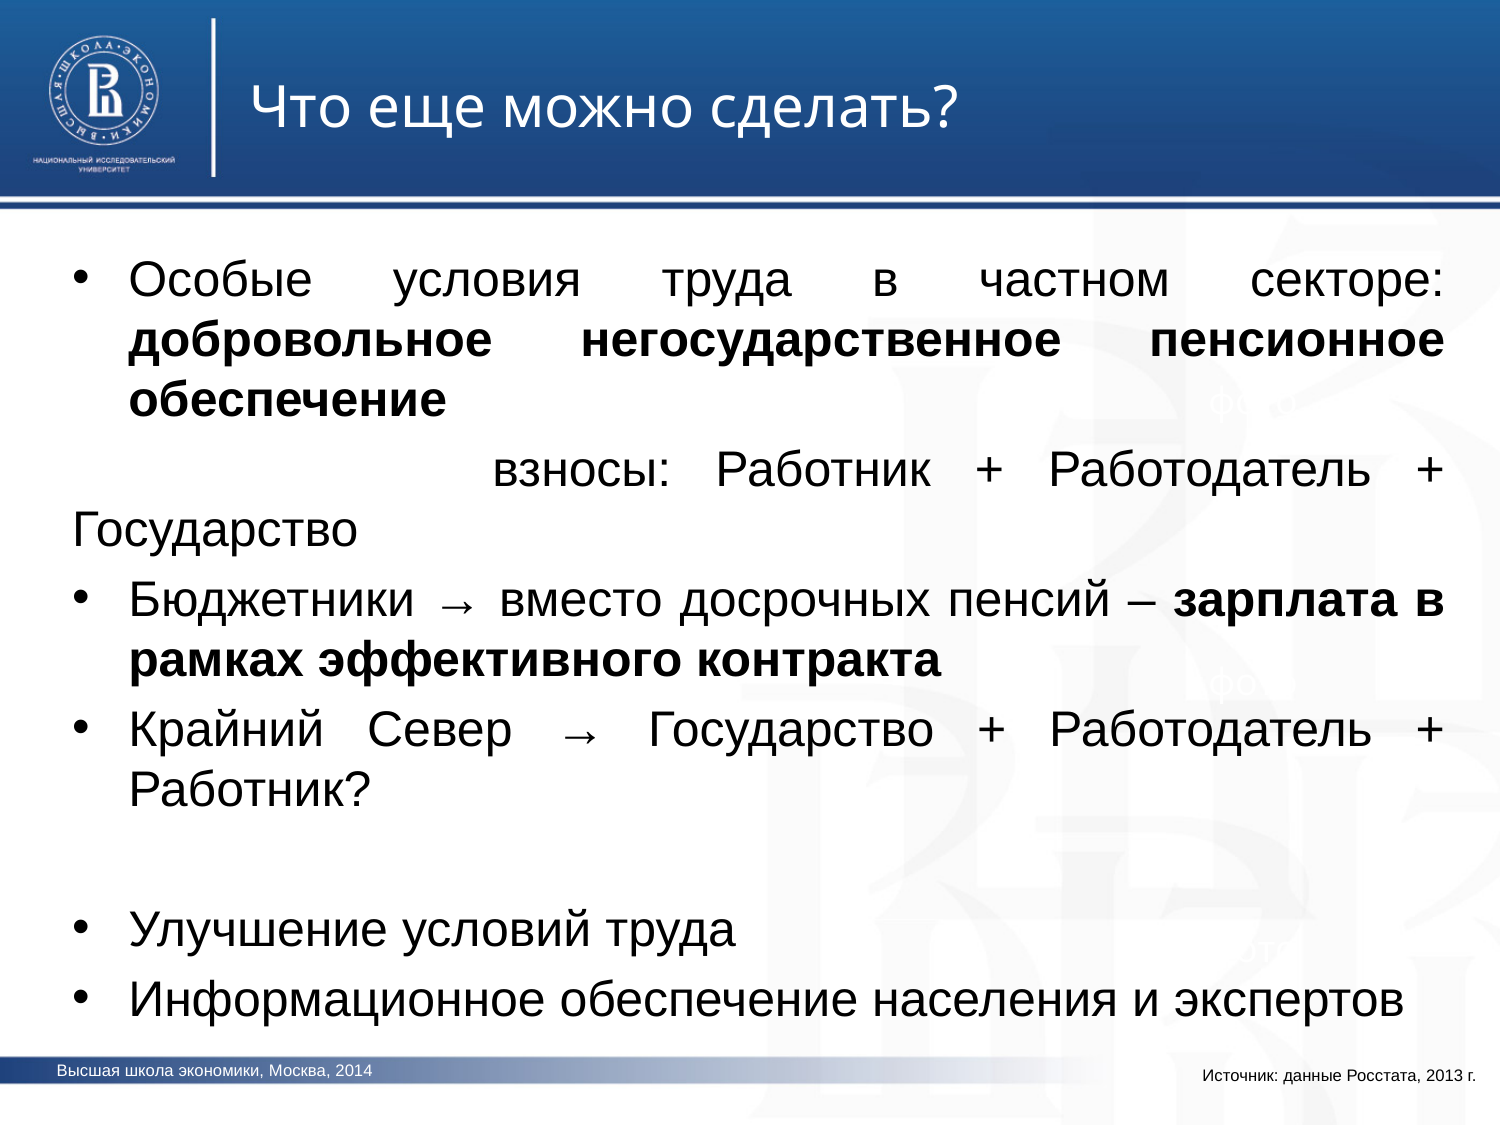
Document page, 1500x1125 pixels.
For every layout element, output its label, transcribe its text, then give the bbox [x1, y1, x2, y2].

text_box Особые условия труда в частном секторе: добровольное негосударственное пенсионное обеспечение взносы: Работник + Работодатель + Государство Бюджетники → вместо досрочных пенсий – зарплата в рамках эффективного контракта Крайний Север → Государство + Работодатель + Работник? Улучшение условий труда Информационное обеспечение населения и экспертов [57, 239, 1460, 1073]
text_box Что еще можно сделать? [234, 70, 1058, 139]
picture [0, 0, 1500, 1125]
text_box Высшая школа экономики, Москва, 2014 [41, 1052, 722, 1093]
text_box Источник: данные Росстата, 2013 г. [1187, 1057, 1493, 1092]
